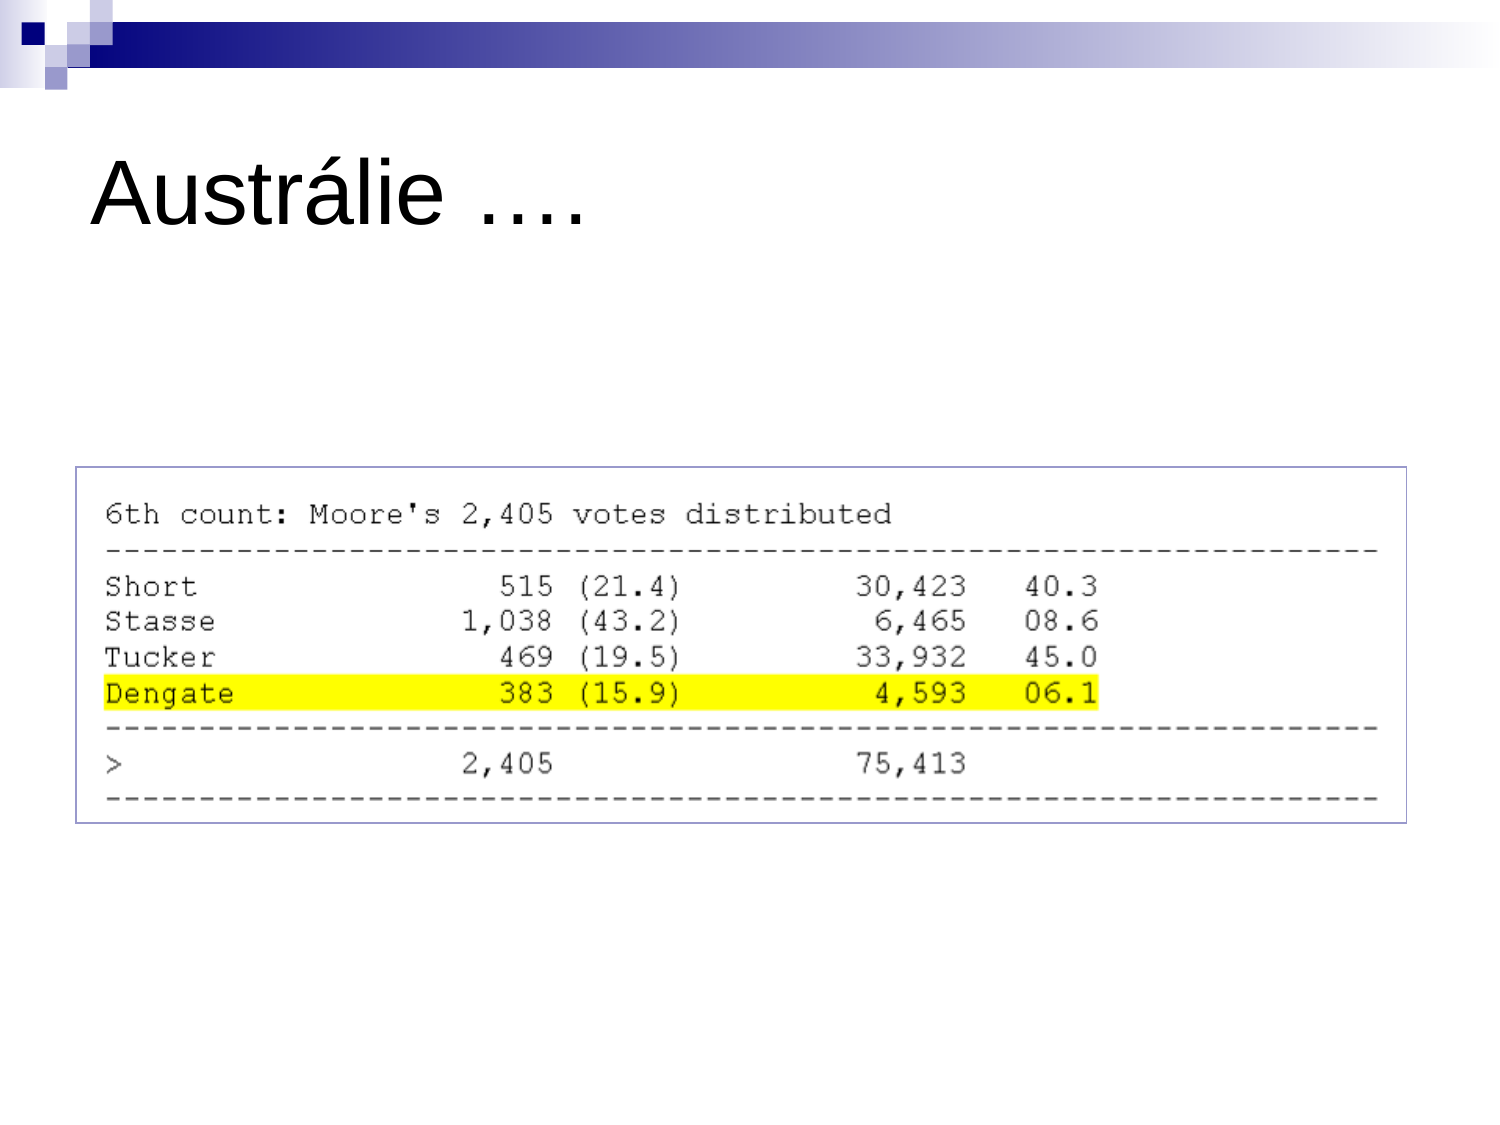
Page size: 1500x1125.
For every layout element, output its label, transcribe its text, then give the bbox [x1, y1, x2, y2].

title Austrálie …. [74, 74, 1426, 301]
picture [76, 467, 1406, 823]
